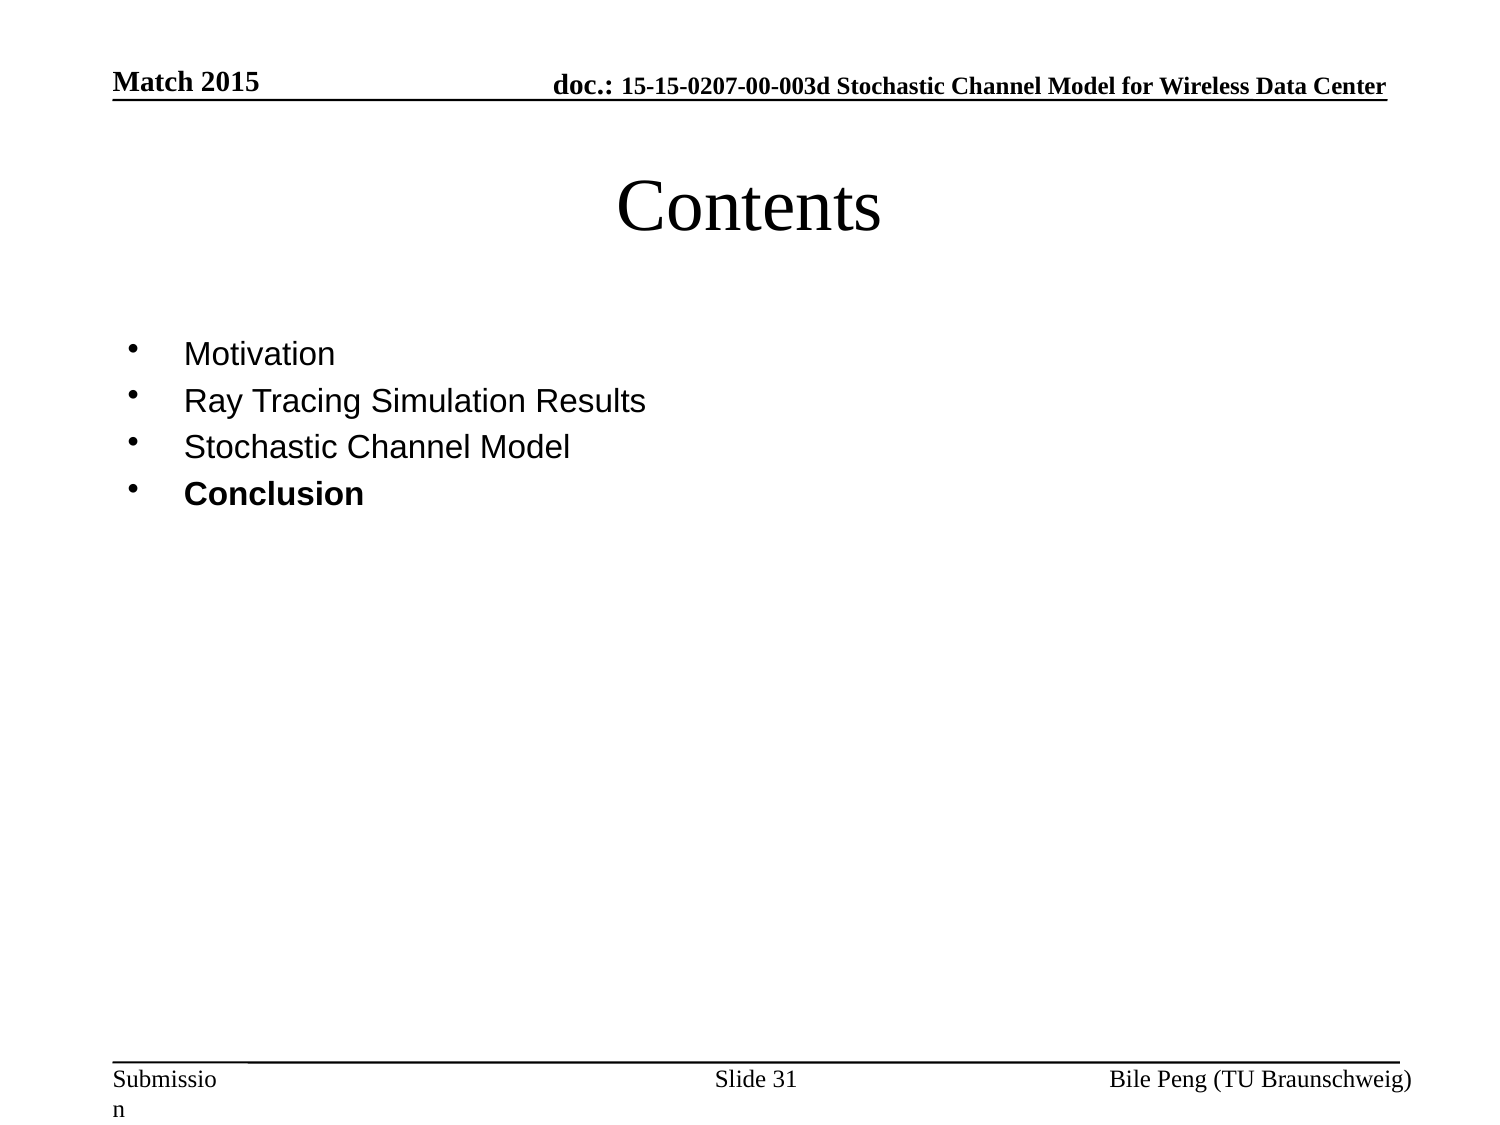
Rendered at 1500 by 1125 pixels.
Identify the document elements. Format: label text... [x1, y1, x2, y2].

title Contents [112, 112, 1388, 288]
slide_number Match 2015 [112, 61, 376, 98]
slide_number Slide 31 [712, 1061, 800, 1093]
footer Bile Peng (TU Braunschweig) [899, 1061, 1413, 1093]
list Motivation Ray Tracing Simulation Results Stochastic Channel Model Conclusion [112, 324, 1388, 1001]
